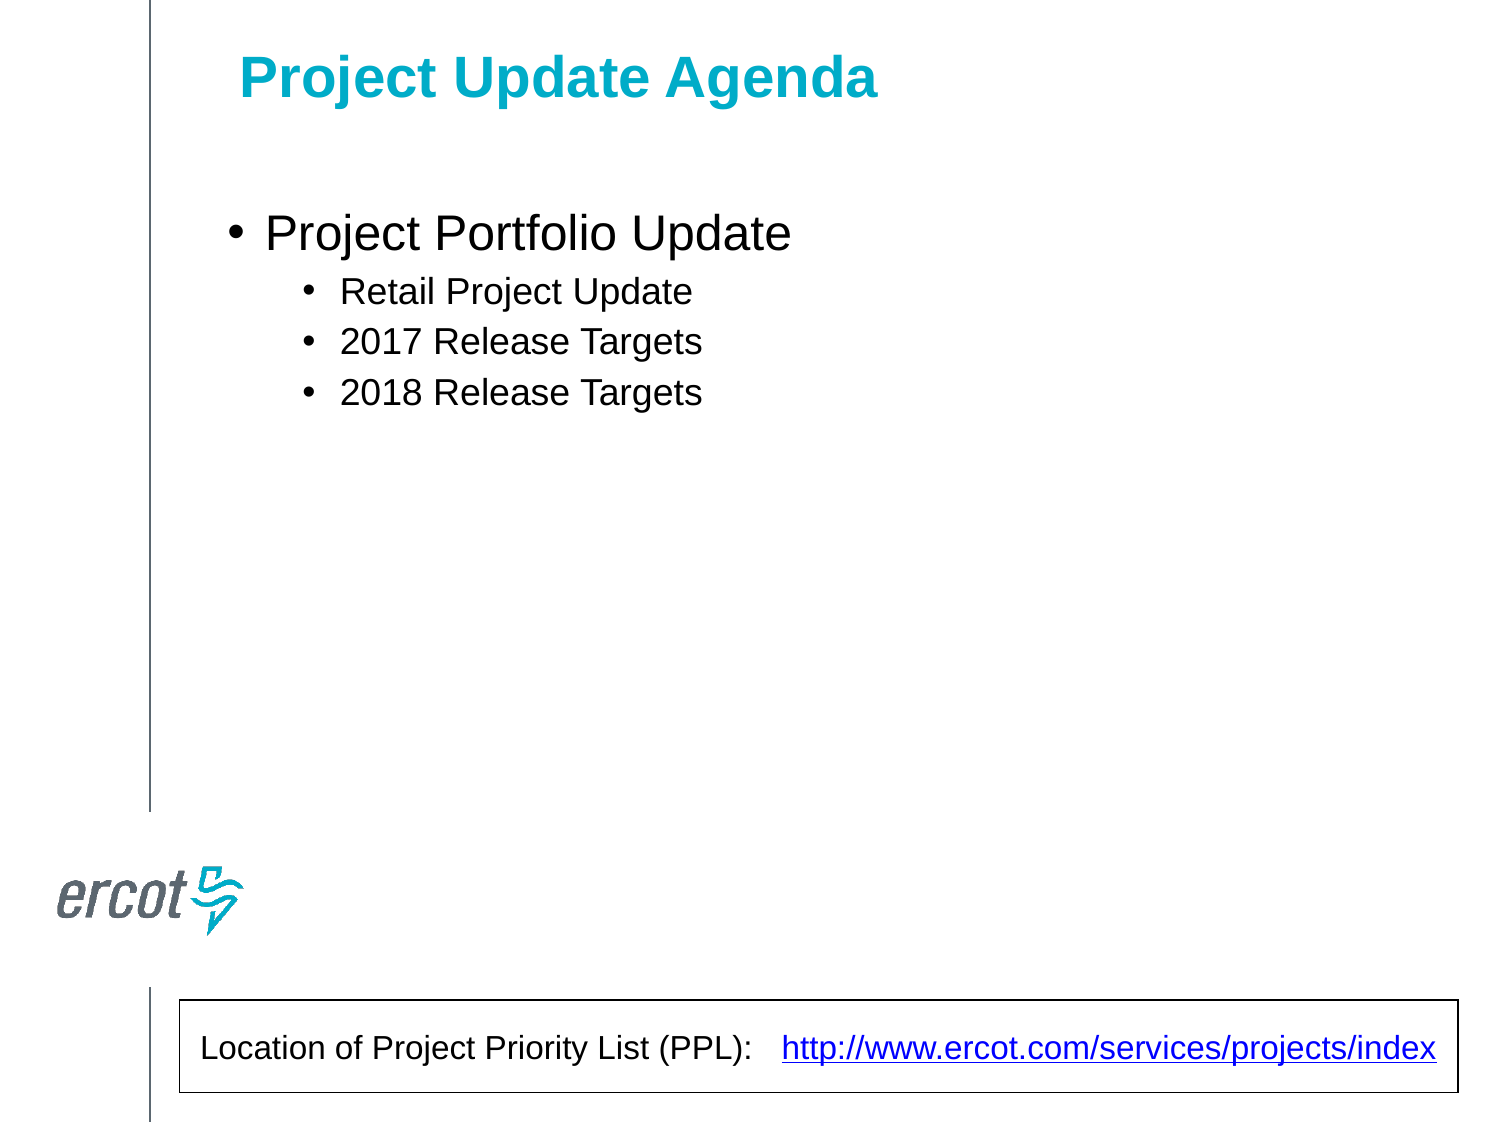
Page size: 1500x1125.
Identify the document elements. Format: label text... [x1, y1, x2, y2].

text_box Project Update Agenda [224, 39, 1063, 125]
text_box Location of Project Priority List (PPL): http://www.ercot.com/services/projects/index [179, 999, 1459, 1093]
picture [53, 862, 247, 938]
list Project Portfolio Update Retail Project Update 2017 Release Targets 2018 Release Targets [212, 200, 1350, 838]
